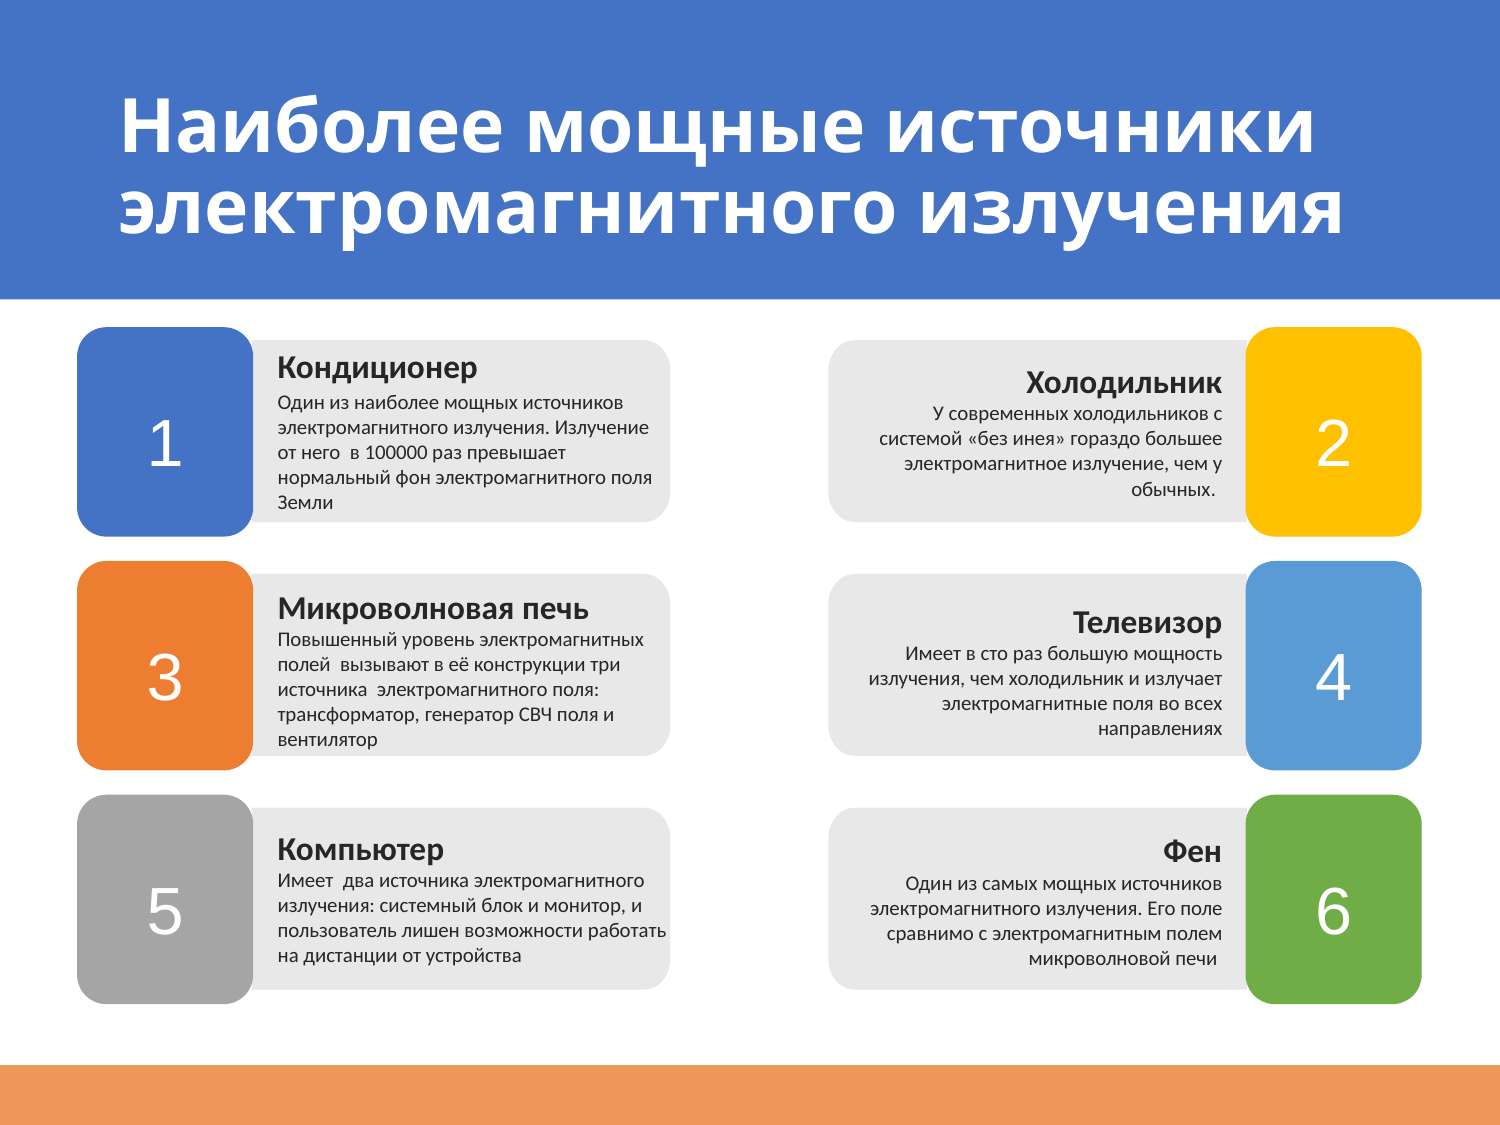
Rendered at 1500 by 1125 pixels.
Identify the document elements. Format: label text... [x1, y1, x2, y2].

text_box [250, 806, 672, 991]
text_box Холодильник У современных холодильников с системой «без инея» гораздо большее электромагнитное излучение, чем у обычных. [868, 351, 1223, 502]
text_box Кондиционер Один из наиболее мощных источников электромагнитного излучения. Излучение от него в 100000 раз превышает нормальный фон электромагнитного поля Земли [277, 344, 669, 514]
text_box 2 [1244, 326, 1423, 538]
text_box 5 [76, 793, 255, 1006]
text_box Компьютер Имеет два источника электромагнитного излучения: системный блок и монитор, и пользователь лишен возможности работать на дистанции от устройства [277, 827, 669, 1003]
text_box 4 [1244, 559, 1423, 772]
text_box 1 [76, 326, 255, 538]
text_box 6 [1244, 793, 1423, 1006]
text_box [827, 572, 1248, 757]
text_box 3 [76, 559, 255, 772]
title Наиболее мощные источники электромагнитного излучения [103, 59, 1397, 278]
text_box [250, 339, 664, 524]
text_box Телевизор Имеет в сто раз большую мощность излучения, чем холодильник и излучает электромагнитные поля во всех направлениях [843, 592, 1223, 740]
text_box Фен Один из самых мощных источников электромагнитного излучения. Его поле сравнимо с электромагнитным полем микроволновой печи [867, 829, 1223, 970]
text_box [827, 806, 1248, 991]
text_box [827, 339, 1248, 524]
text_box [250, 572, 666, 757]
text_box Микроволновая печь Повышенный уровень электромагнитных полей вызывают в её конструкции три источника электромагнитного поля: трансформатор, генератор СВЧ поля и вентилятор [277, 585, 671, 751]
